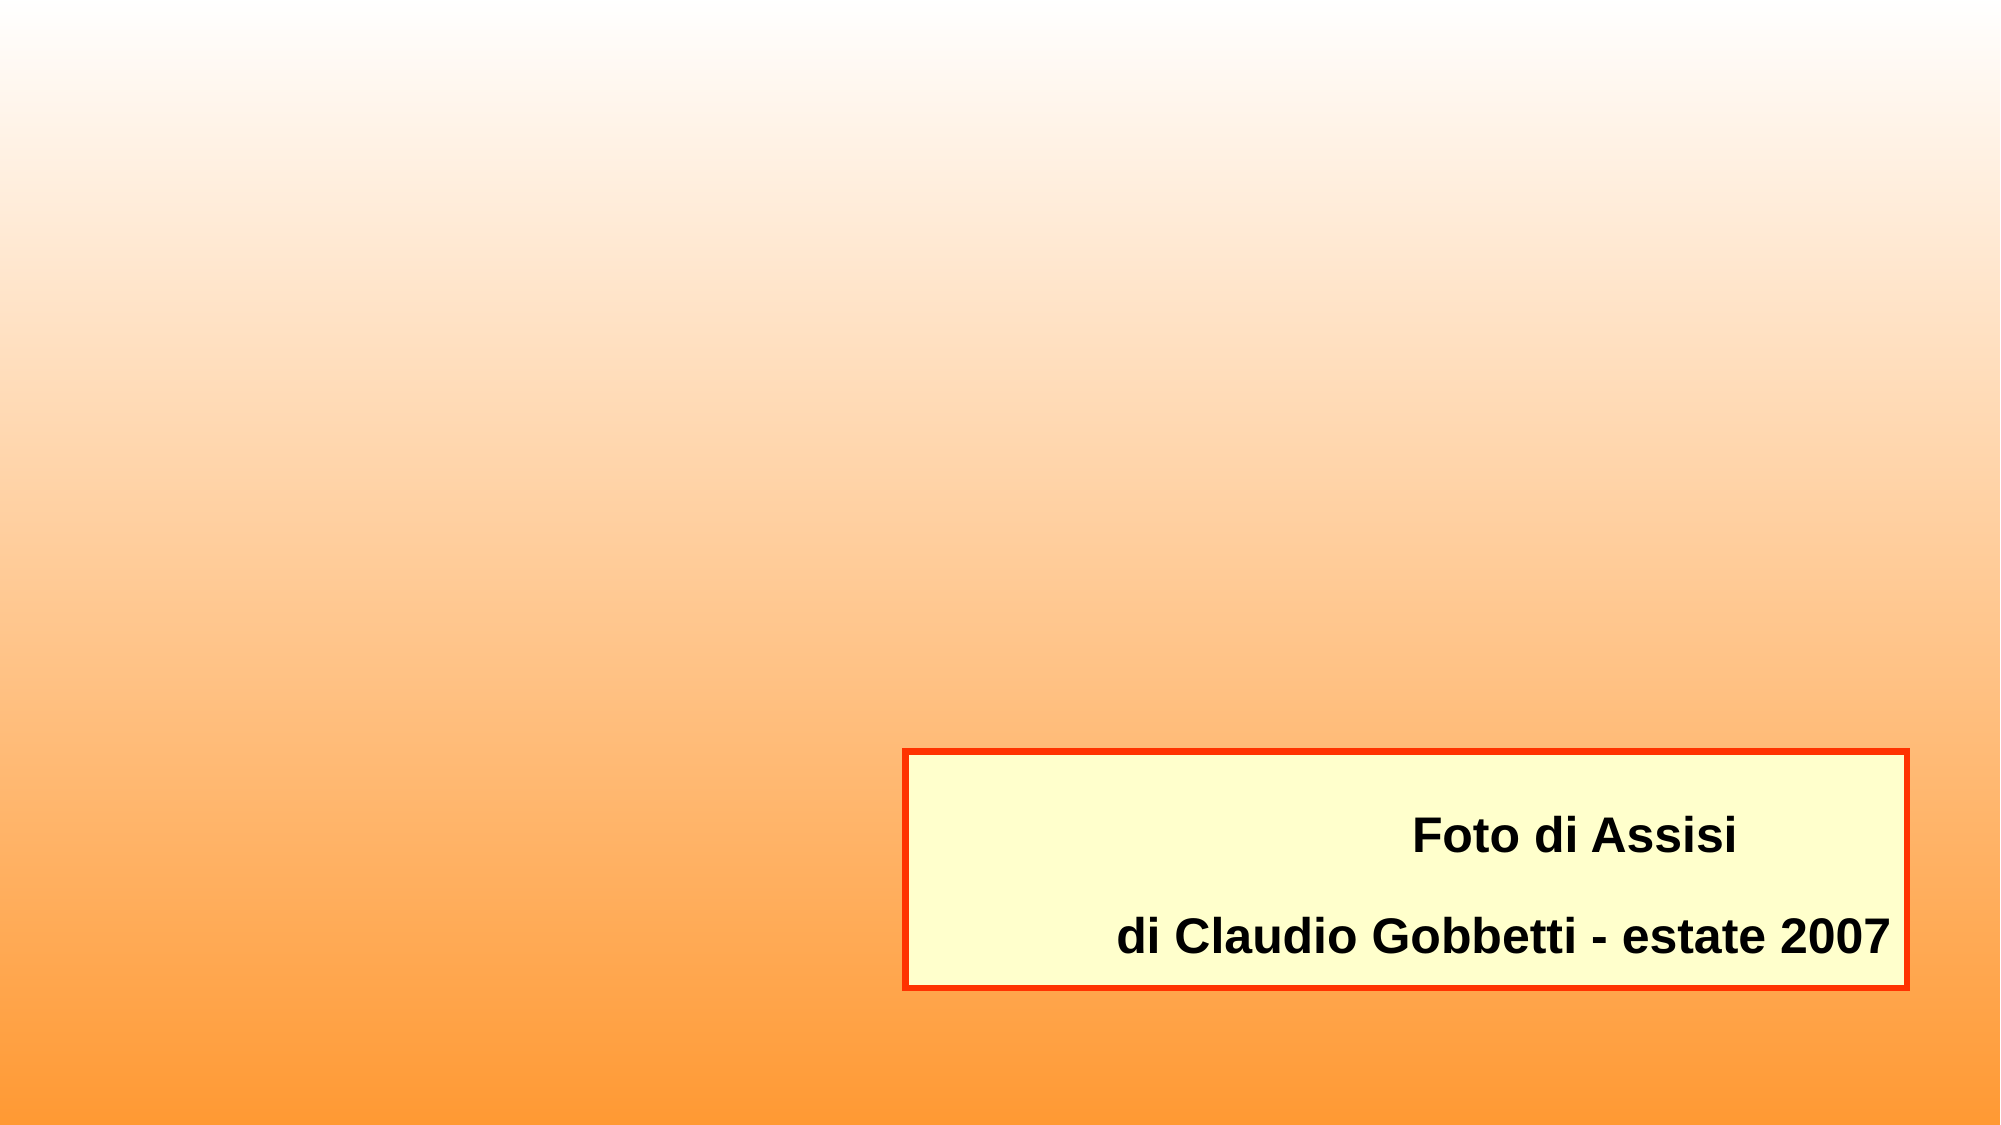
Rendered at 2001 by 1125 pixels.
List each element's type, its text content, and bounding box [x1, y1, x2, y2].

list Foto di Assisi di Claudio Gobbetti - estate 2007 [905, 751, 1908, 988]
